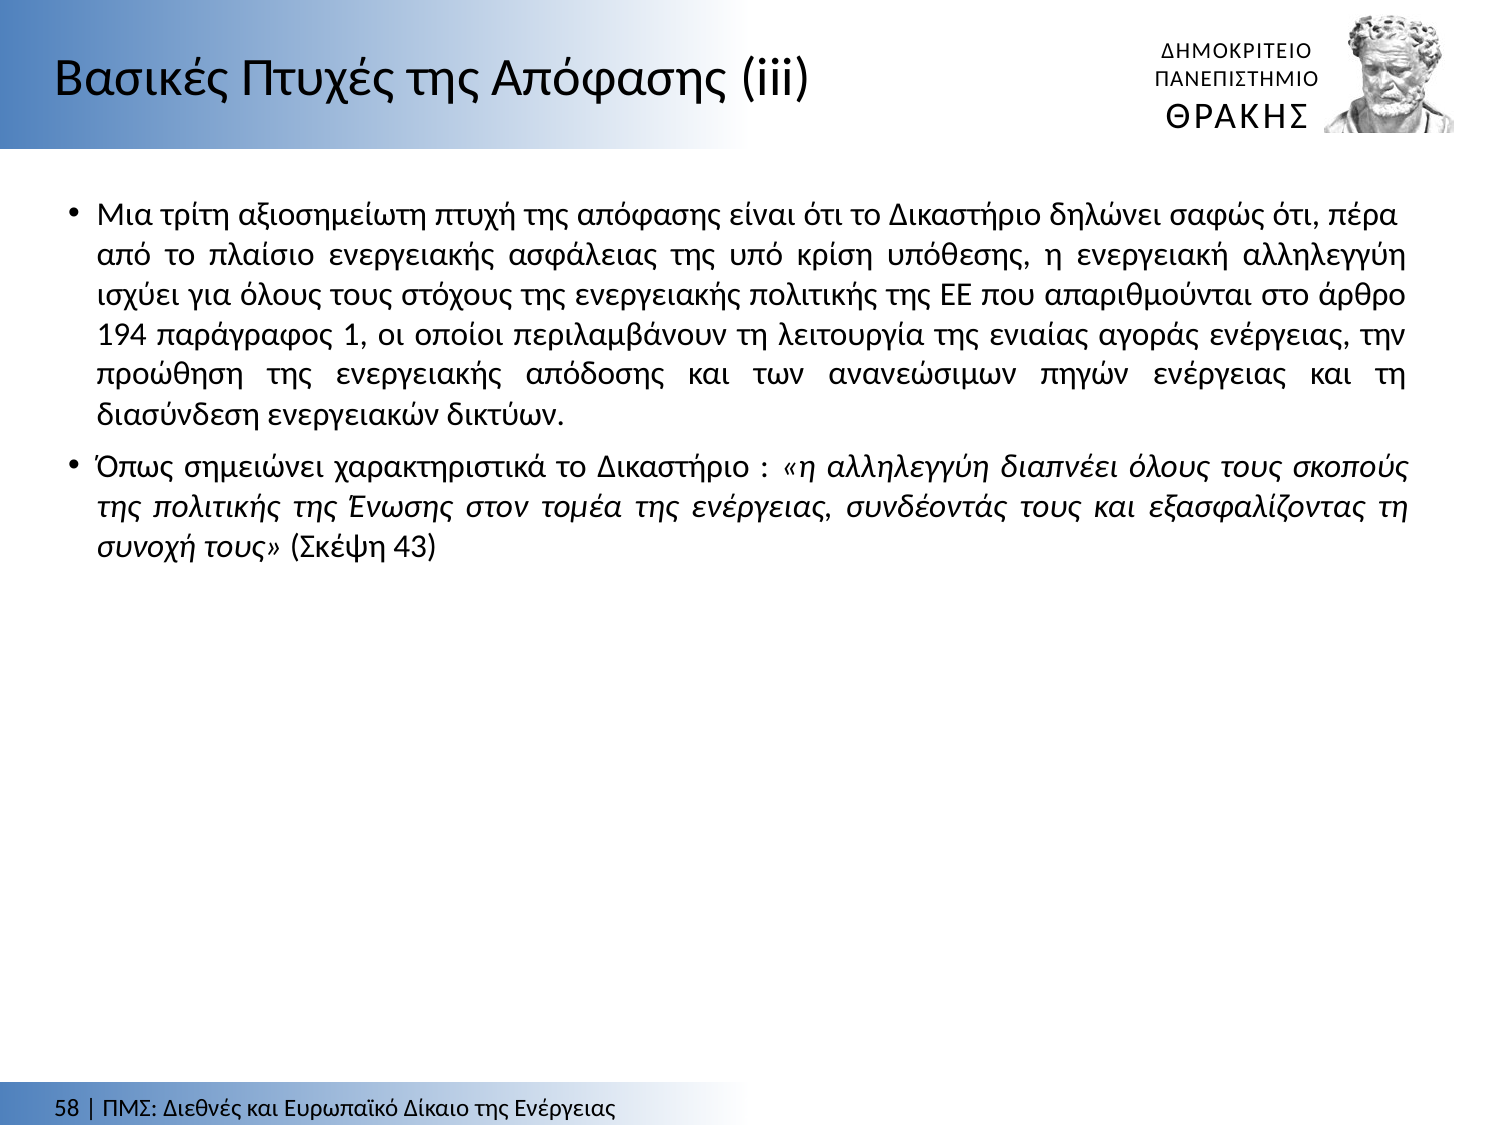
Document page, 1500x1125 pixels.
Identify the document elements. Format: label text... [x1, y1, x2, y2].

text_box Μια τρίτη αξιοσημείωτη πτυχή της απόφασης είναι ότι το Δικαστήριο δηλώνει σαφώς ότι, πέρα ​​από το πλαίσιο ενεργειακής ασφάλειας της υπό κρίση υπόθεσης, η ενεργειακή αλληλεγγύη ισχύει για όλους τους στόχους της ενεργειακής πολιτικής της ΕΕ που απαριθμούνται στο άρθρο 194 παράγραφος 1, οι οποίοι περιλαμβάνουν τη λειτουργία της ενιαίας αγοράς ενέργειας, την προώθηση της ενεργειακής απόδοσης και των ανανεώσιμων πηγών ενέργειας και τη διασύνδεση ενεργειακών δικτύων. Όπως σημειώνει χαρακτηριστικά το Δικαστήριο : «η αλληλεγγύη διαπνέει όλους τους σκοπούς της πολιτικής της Ένωσης στον τομέα της ενέργειας, συνδέοντάς τους και εξασφαλίζοντας τη συνοχή τους» (Σκέψη 43) [53, 184, 1424, 938]
text_box Βασικές Πτυχές της Απόφασης (iii) [39, 31, 1152, 117]
text_box [77, 535, 115, 591]
picture [1324, 6, 1454, 133]
